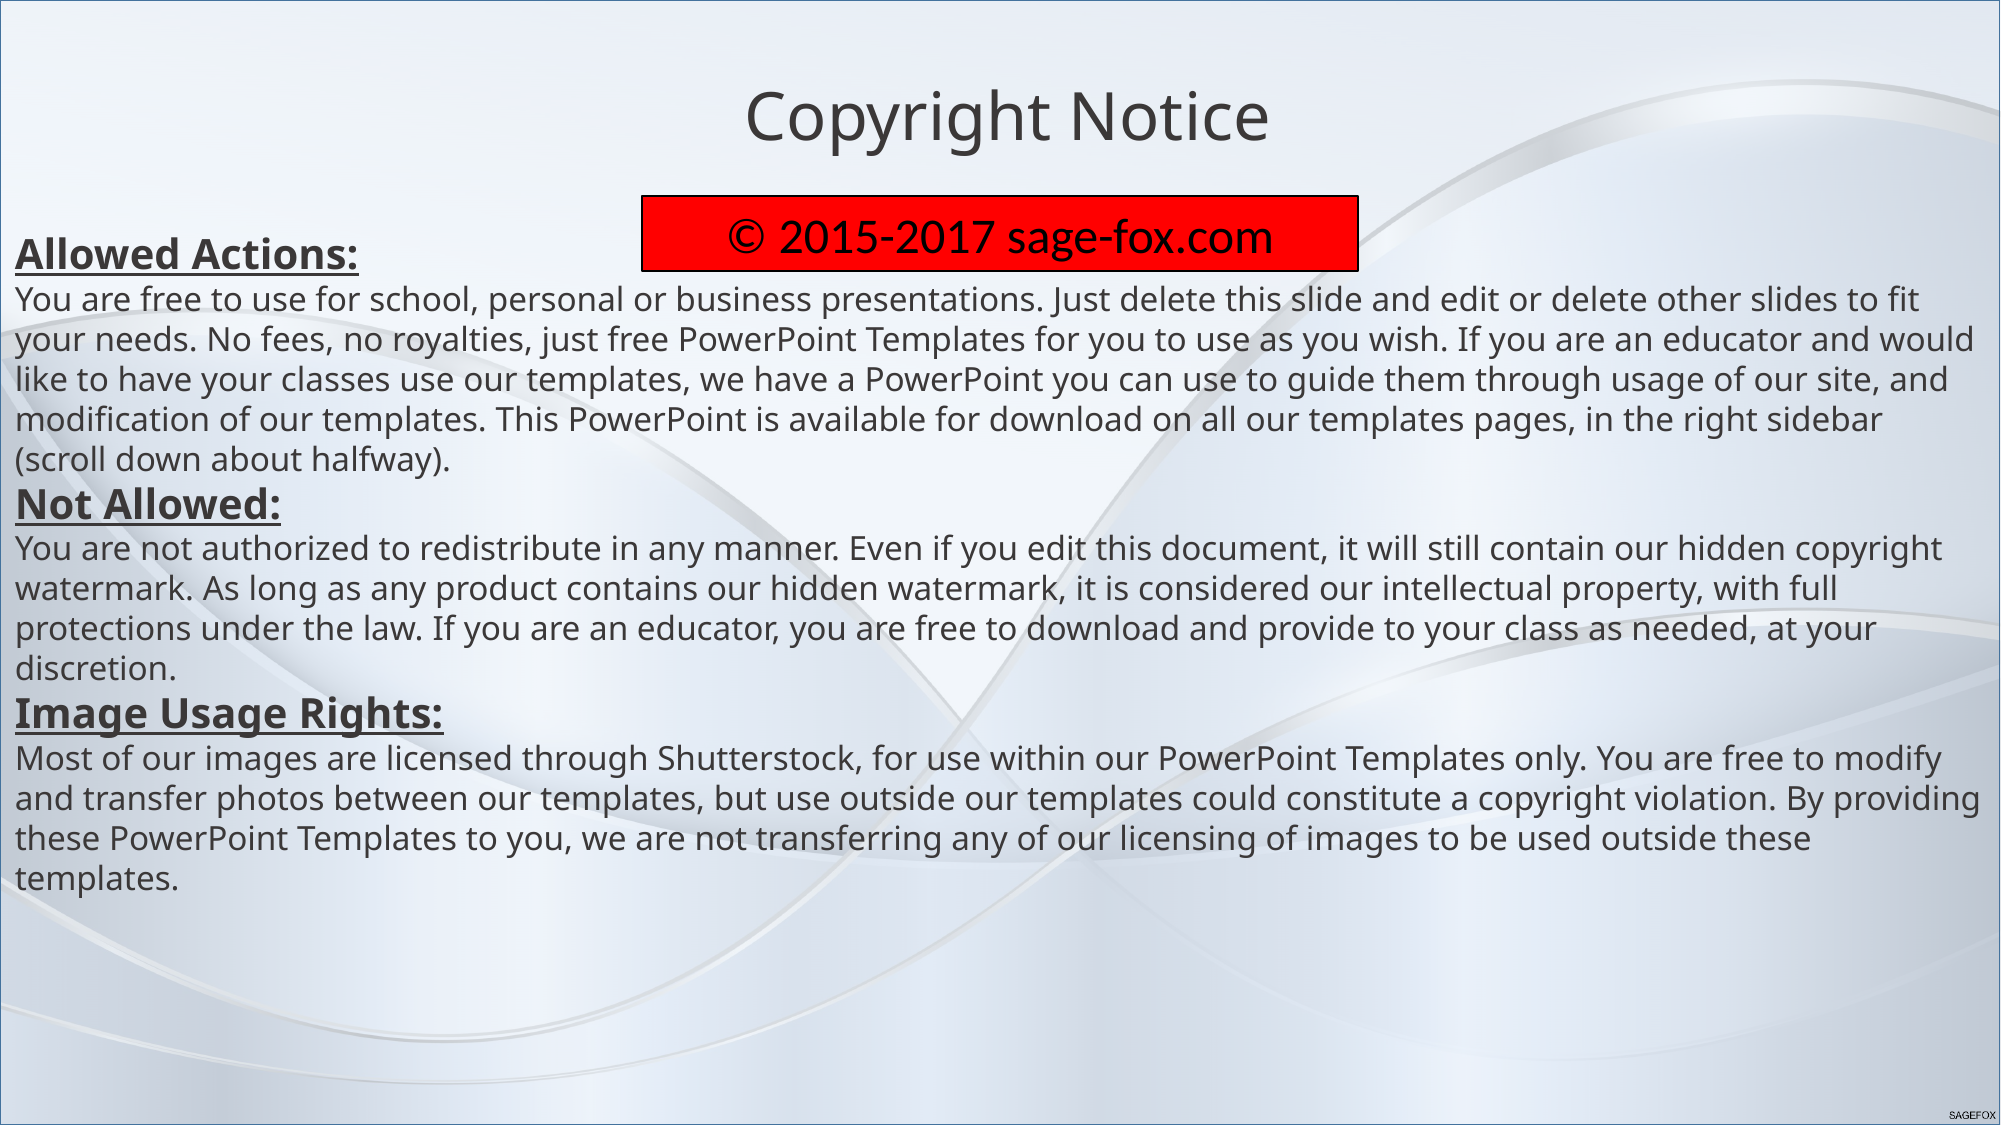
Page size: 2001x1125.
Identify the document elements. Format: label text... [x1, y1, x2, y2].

text_box Allowed Actions: You are free to use for school, personal or business presentations. Just delete this slide and edit or delete other slides to fit your needs. No fees, no royalties, just free PowerPoint Templates for you to use as you wish. If you are an educator and would like to have your classes use our templates, we have a PowerPoint you can use to guide them through usage of our site, and modification of our templates. This PowerPoint is available for download on all our templates pages, in the right sidebar (scroll down about halfway). Not Allowed: You are not authorized to redistribute in any manner. Even if you edit this document, it will still contain our hidden copyright watermark. As long as any product contains our hidden watermark, it is considered our intellectual property, with full protections under the law. If you are an educator, you are free to download and provide to your class as needed, at your discretion. Image Usage Rights: Most of our images are licensed through Shutterstock, for use within our PowerPoint Templates only. You are free to modify and transfer photos between our templates, but use outside our templates could constitute a copyright violation. By providing these PowerPoint Templates to you, we are not transferring any of our licensing of images to be used outside these templates. [0, 0, 2000, 1125]
text_box © 2015-2017 sage-fox.com [641, 196, 1358, 272]
title Copyright Notice [493, 60, 1524, 178]
